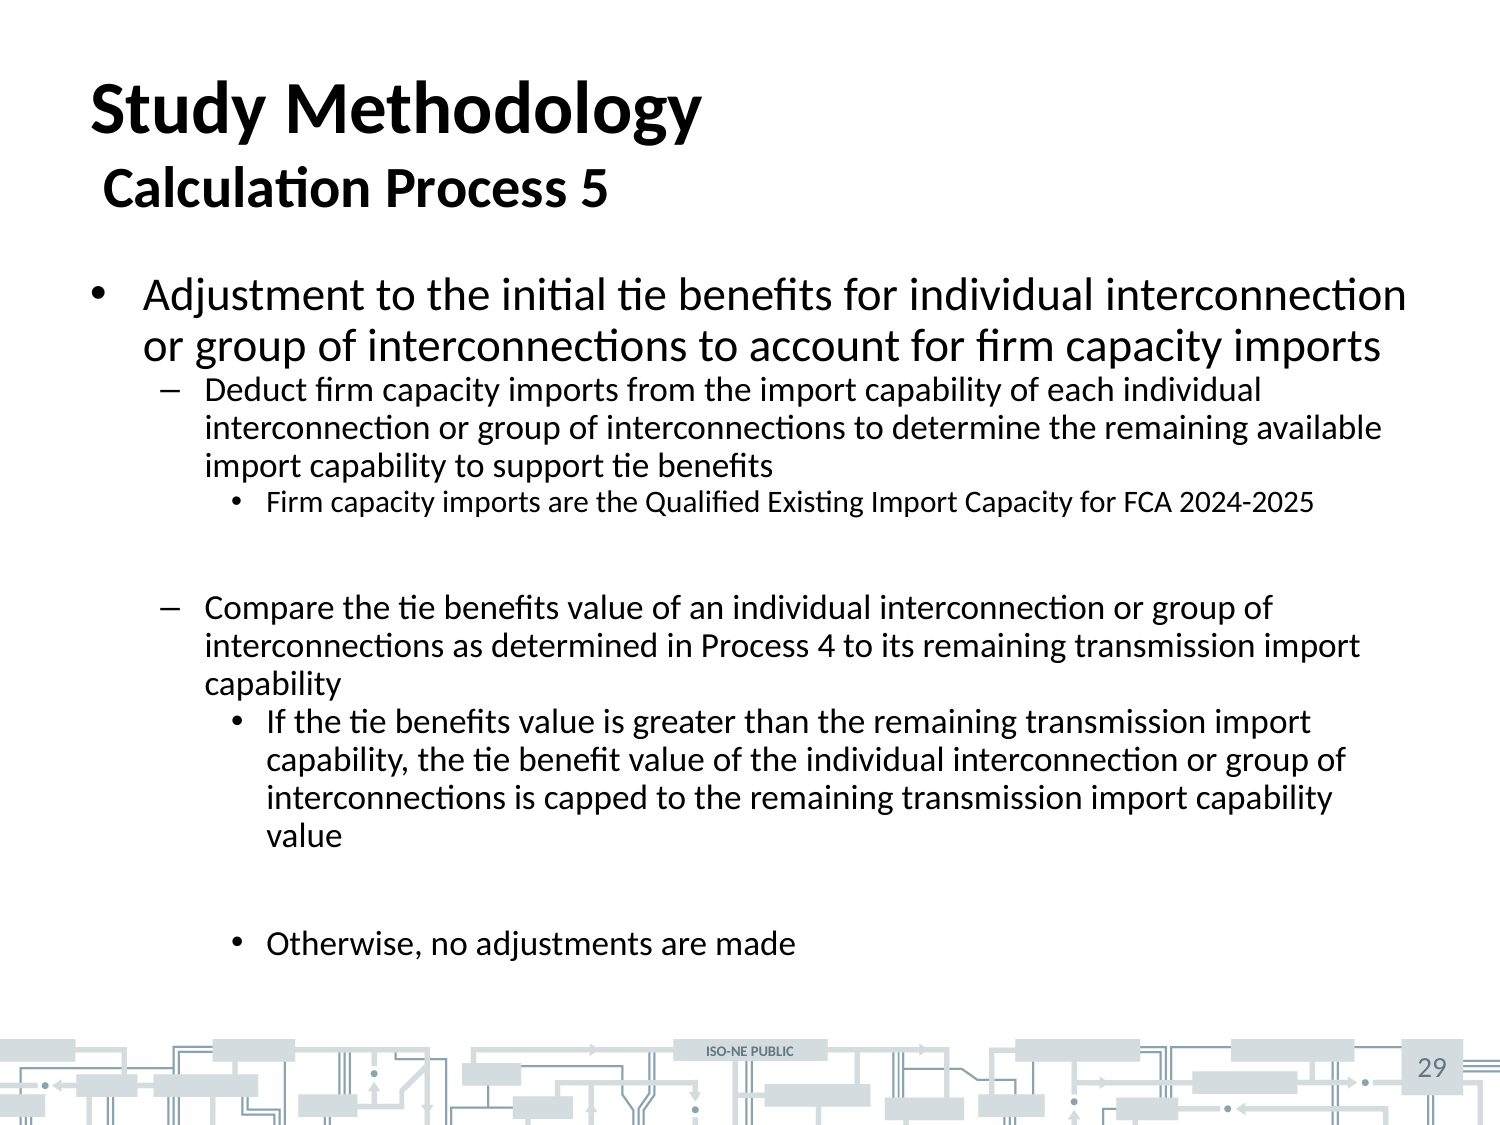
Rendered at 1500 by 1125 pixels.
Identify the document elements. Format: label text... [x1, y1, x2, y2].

picture [0, 1031, 1500, 1125]
slide_number 29 [1400, 1037, 1464, 1094]
title Study Methodology Calculation Process 5 [75, 45, 1475, 233]
list Adjustment to the initial tie benefits for individual interconnection or group of interconnections to account for firm capacity imports Deduct firm capacity imports from the import capability of each individual interconnection or group of interconnections to determine the remaining available import capability to support tie benefits Firm capacity imports are the Qualified Existing Import Capacity for FCA 2024-2025 Compare the tie benefits value of an individual interconnection or group of interconnections as determined in Process 4 to its remaining transmission import capability If the tie benefits value is greater than the remaining transmission import capability, the tie benefit value of the individual interconnection or group of interconnections is capped to the remaining transmission import capability value Otherwise, no adjustments are made [75, 262, 1425, 988]
